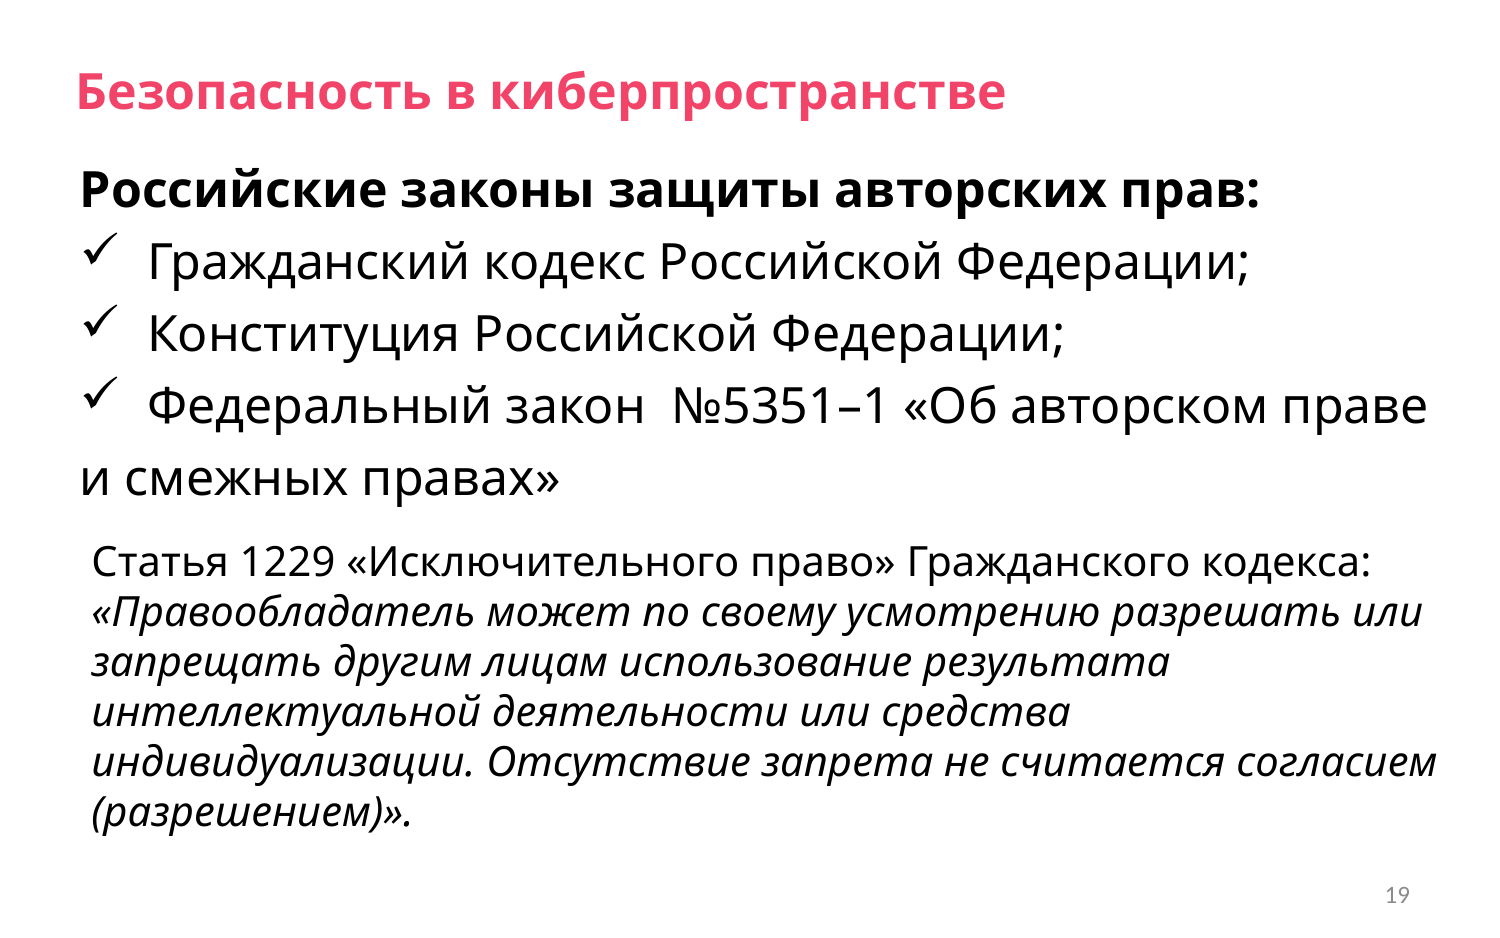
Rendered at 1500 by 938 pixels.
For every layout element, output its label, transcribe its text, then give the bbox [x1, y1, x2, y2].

text_box Безопасность в киберпространстве [60, 52, 1195, 127]
text_box Статья 1229 «Исключительного право» Гражданского кодекса: «Правообладатель может по своему усмотрению разрешать или запрещать другим лицам использование результата интеллектуальной деятельности или средства индивидуализации. Отсутствие запрета не считается согласием (разрешением)». [76, 527, 1459, 843]
slide_number 19 [1074, 868, 1425, 919]
text_box Российские законы защиты авторских прав: Гражданский кодекс Российской Федерации; Конституция Российской Федерации; Федеральный закон №5351–1 «Об авторском праве и смежных правах» [64, 138, 1460, 513]
